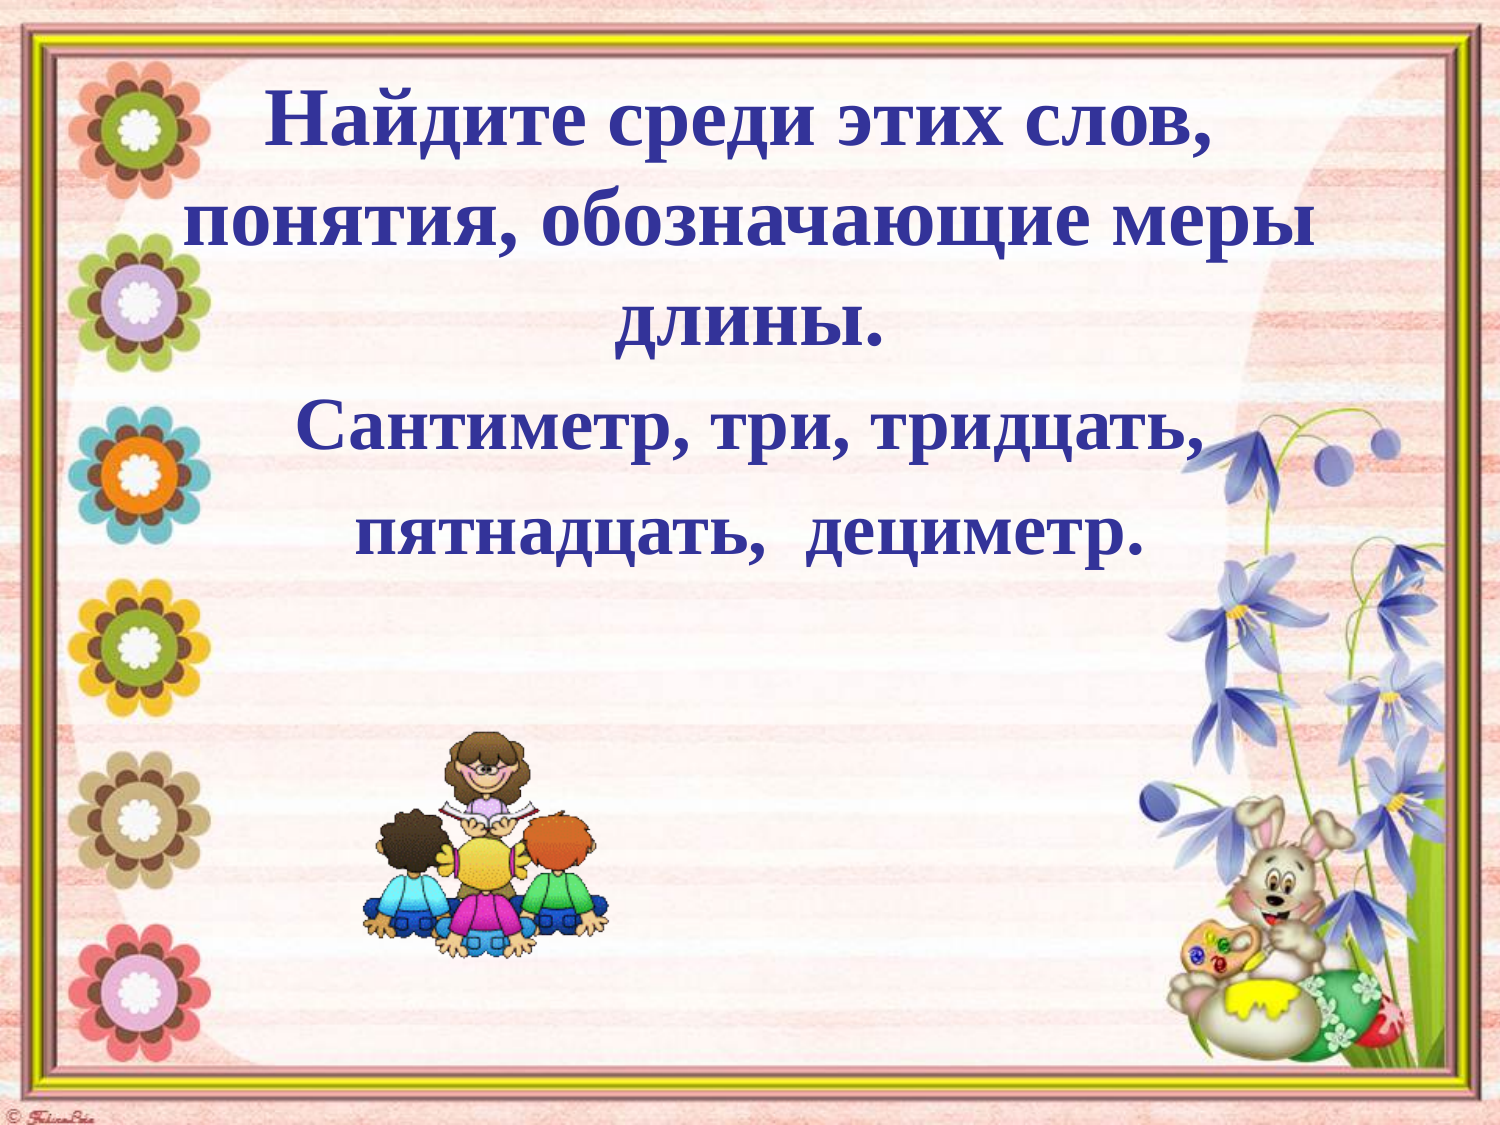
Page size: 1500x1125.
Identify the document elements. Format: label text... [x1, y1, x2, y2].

list Сантиметр, три, тридцать, пятнадцать, дециметр. [75, 262, 1425, 1005]
picture [0, 0, 1500, 1125]
title Найдите среди этих слов, понятия, обозначающие меры длины. [75, 54, 1425, 256]
